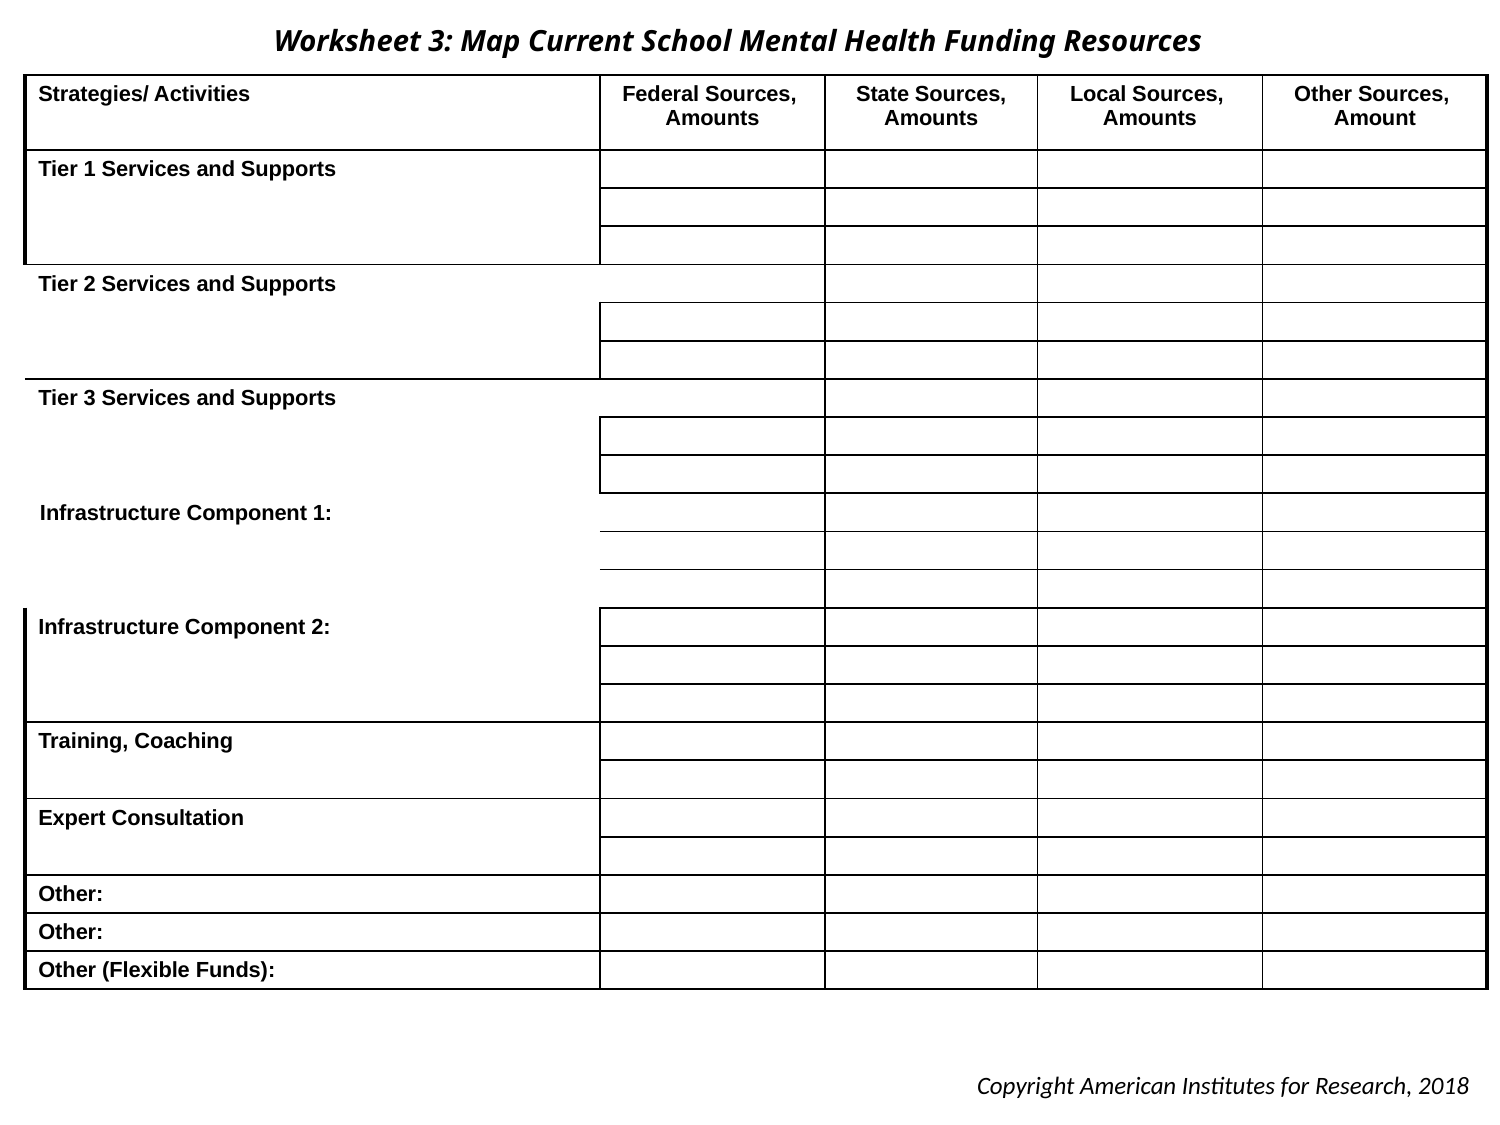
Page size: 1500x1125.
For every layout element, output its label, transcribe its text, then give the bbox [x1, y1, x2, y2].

table_cell [601, 418, 824, 454]
table_cell [826, 609, 1037, 645]
table_cell [1038, 189, 1262, 225]
table_cell [1038, 570, 1262, 607]
table_cell [826, 265, 1037, 302]
table_cell [601, 761, 824, 798]
text_box Worksheet 3: Map Current School Mental Health Funding Resources [174, 14, 1302, 65]
table_cell [1038, 342, 1262, 378]
table_cell [1038, 838, 1262, 874]
table_cell [601, 952, 824, 988]
table_header Other Sources, Amount [1263, 76, 1485, 149]
table_cell [1038, 685, 1262, 721]
table_cell [1038, 494, 1262, 531]
table_cell [601, 914, 824, 950]
table_cell Infrastructure Component 2: [27, 608, 599, 721]
table_cell [1263, 227, 1485, 264]
table_cell [601, 723, 824, 759]
table_cell [1263, 456, 1485, 492]
table_cell [1038, 952, 1262, 988]
table_cell Other (Flexible Funds): [27, 952, 599, 988]
table_cell [826, 952, 1037, 988]
table_cell [826, 723, 1037, 759]
table_cell [1038, 151, 1262, 187]
table_cell [601, 838, 824, 874]
table_cell [826, 342, 1037, 378]
table_cell [1038, 761, 1262, 798]
table_cell [1263, 303, 1485, 340]
table_cell Other: [27, 914, 599, 950]
table_cell [1263, 265, 1485, 302]
table_cell [601, 342, 824, 378]
table_cell [826, 761, 1037, 798]
table_cell [826, 189, 1037, 225]
table_cell [1038, 723, 1262, 759]
table_cell [601, 303, 824, 340]
table_cell [826, 838, 1037, 874]
table_cell [826, 227, 1037, 264]
table_header Strategies/ Activities [27, 76, 599, 149]
table_cell [826, 303, 1037, 340]
table_cell [601, 227, 824, 264]
table_cell [826, 685, 1037, 721]
table_cell [826, 532, 1037, 569]
table_cell [601, 799, 824, 836]
table_cell [600, 380, 824, 416]
table_cell [601, 876, 824, 912]
table_cell [1263, 494, 1485, 531]
table_cell [1038, 799, 1262, 836]
table_cell [826, 799, 1037, 836]
table_cell Training, Coaching [27, 723, 599, 798]
table_cell [601, 456, 824, 492]
table_cell [601, 189, 824, 225]
table_cell [1038, 303, 1262, 340]
table_cell [1263, 380, 1485, 416]
table_cell Tier 1 Services and Supports [27, 151, 599, 264]
table_cell [1263, 151, 1485, 187]
table_cell [1263, 914, 1485, 950]
table_cell [601, 647, 824, 683]
table_cell [826, 876, 1037, 912]
table_cell [1038, 876, 1262, 912]
table_cell [1263, 838, 1485, 874]
table_cell Infrastructure Component 1: [25, 493, 600, 608]
table_cell [1038, 418, 1262, 454]
table_cell [1038, 914, 1262, 950]
table_cell [1263, 342, 1485, 378]
table_cell [601, 685, 824, 721]
table_cell [600, 570, 824, 607]
table_cell [600, 265, 824, 302]
text_box Copyright American Institutes for Research, 2018 [962, 1062, 1500, 1108]
table_header State Sources, Amounts [826, 76, 1037, 149]
table_cell [1263, 189, 1485, 225]
table_cell [1263, 418, 1485, 454]
table_cell [826, 570, 1037, 607]
table_cell [1263, 799, 1485, 836]
table_cell [1038, 532, 1262, 569]
table_cell [826, 418, 1037, 454]
table_cell [1263, 685, 1485, 721]
table_cell [826, 456, 1037, 492]
table_header Federal Sources, Amounts [601, 76, 824, 149]
table_cell [1038, 456, 1262, 492]
table_cell Other: [27, 876, 599, 912]
table_cell [1038, 647, 1262, 683]
table_cell [1263, 609, 1485, 645]
table_cell [1263, 570, 1485, 607]
table_cell Expert Consultation [27, 799, 599, 874]
table_cell [601, 609, 824, 645]
table_cell [1263, 723, 1485, 759]
table_header Local Sources, Amounts [1038, 76, 1262, 149]
table_cell Tier 3 Services and Supports [25, 380, 600, 493]
table_cell Tier 2 Services and Supports [25, 265, 600, 378]
table_cell [1263, 952, 1485, 988]
table_cell [1038, 265, 1262, 302]
table_cell [826, 914, 1037, 950]
table_cell [600, 532, 824, 569]
table_cell [1038, 380, 1262, 416]
table_cell [600, 494, 824, 531]
table_cell [1263, 876, 1485, 912]
table_cell [826, 647, 1037, 683]
table_cell [826, 151, 1037, 187]
table_cell [1263, 532, 1485, 569]
table_cell [1263, 647, 1485, 683]
table_cell [826, 380, 1037, 416]
table_cell [1263, 761, 1485, 798]
table_cell [1038, 609, 1262, 645]
table_cell [826, 494, 1037, 531]
table_cell [601, 151, 824, 187]
table_cell [1038, 227, 1262, 264]
